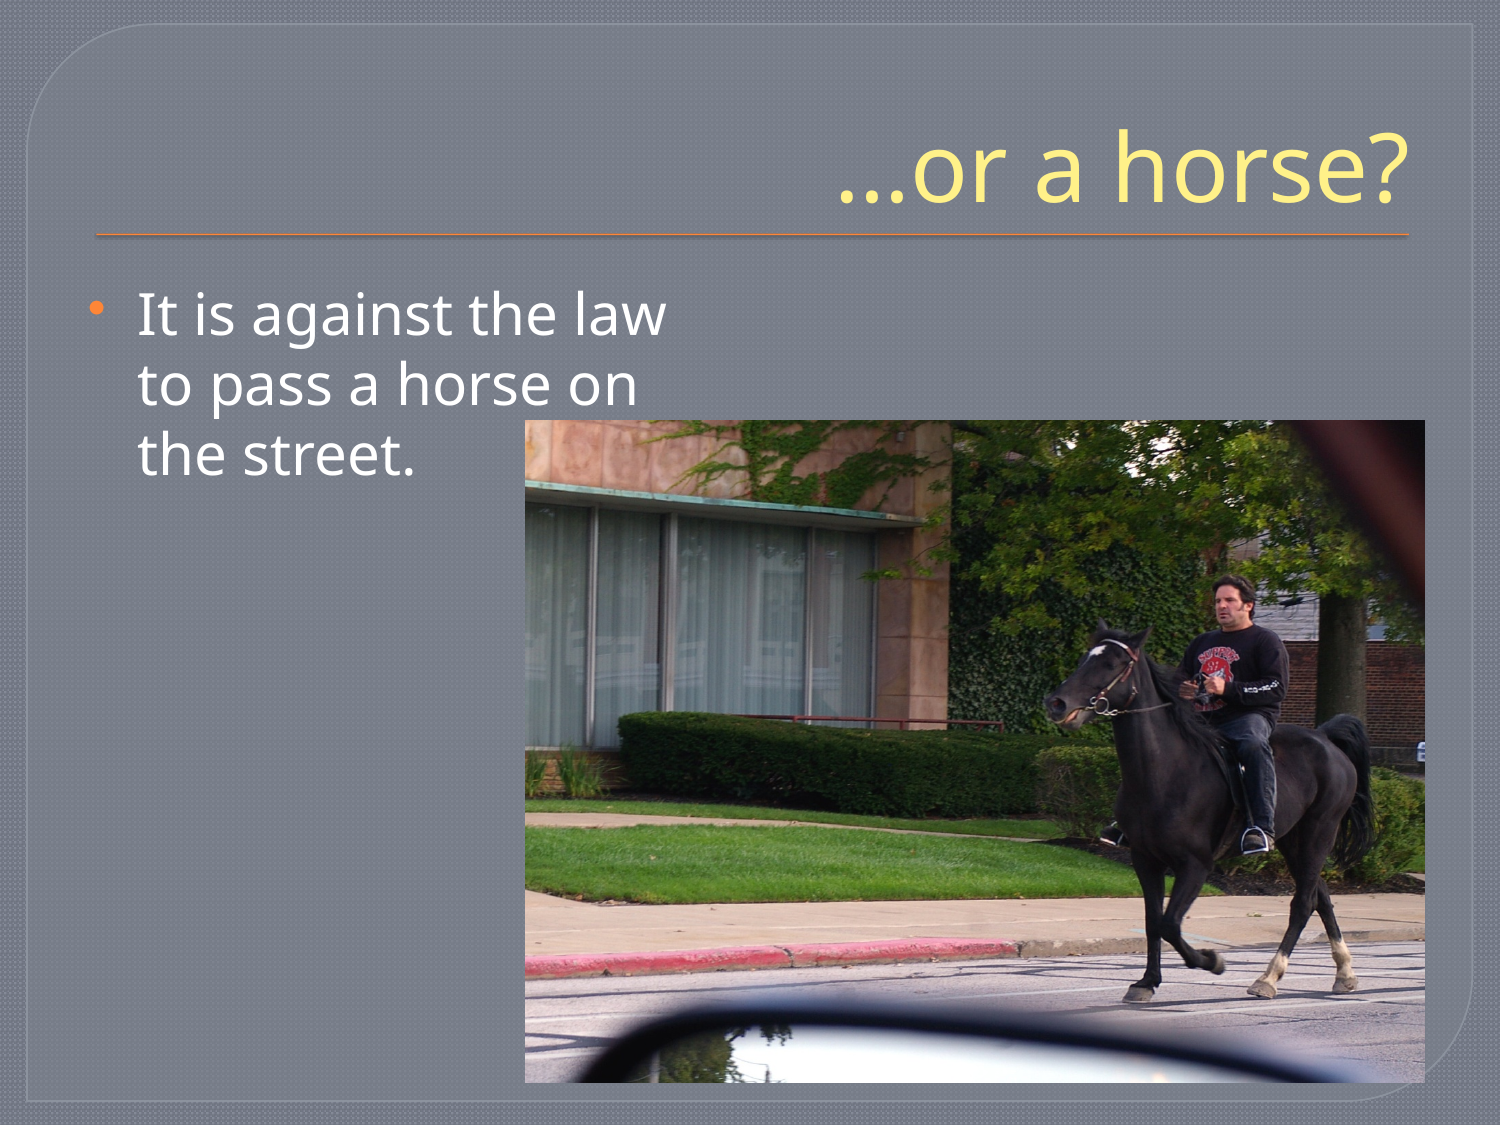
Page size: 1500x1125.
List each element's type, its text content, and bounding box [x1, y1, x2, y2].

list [525, 420, 1426, 1083]
title …or a horse? [75, 41, 1425, 230]
list It is against the law to pass a horse on the street. [75, 270, 738, 1013]
